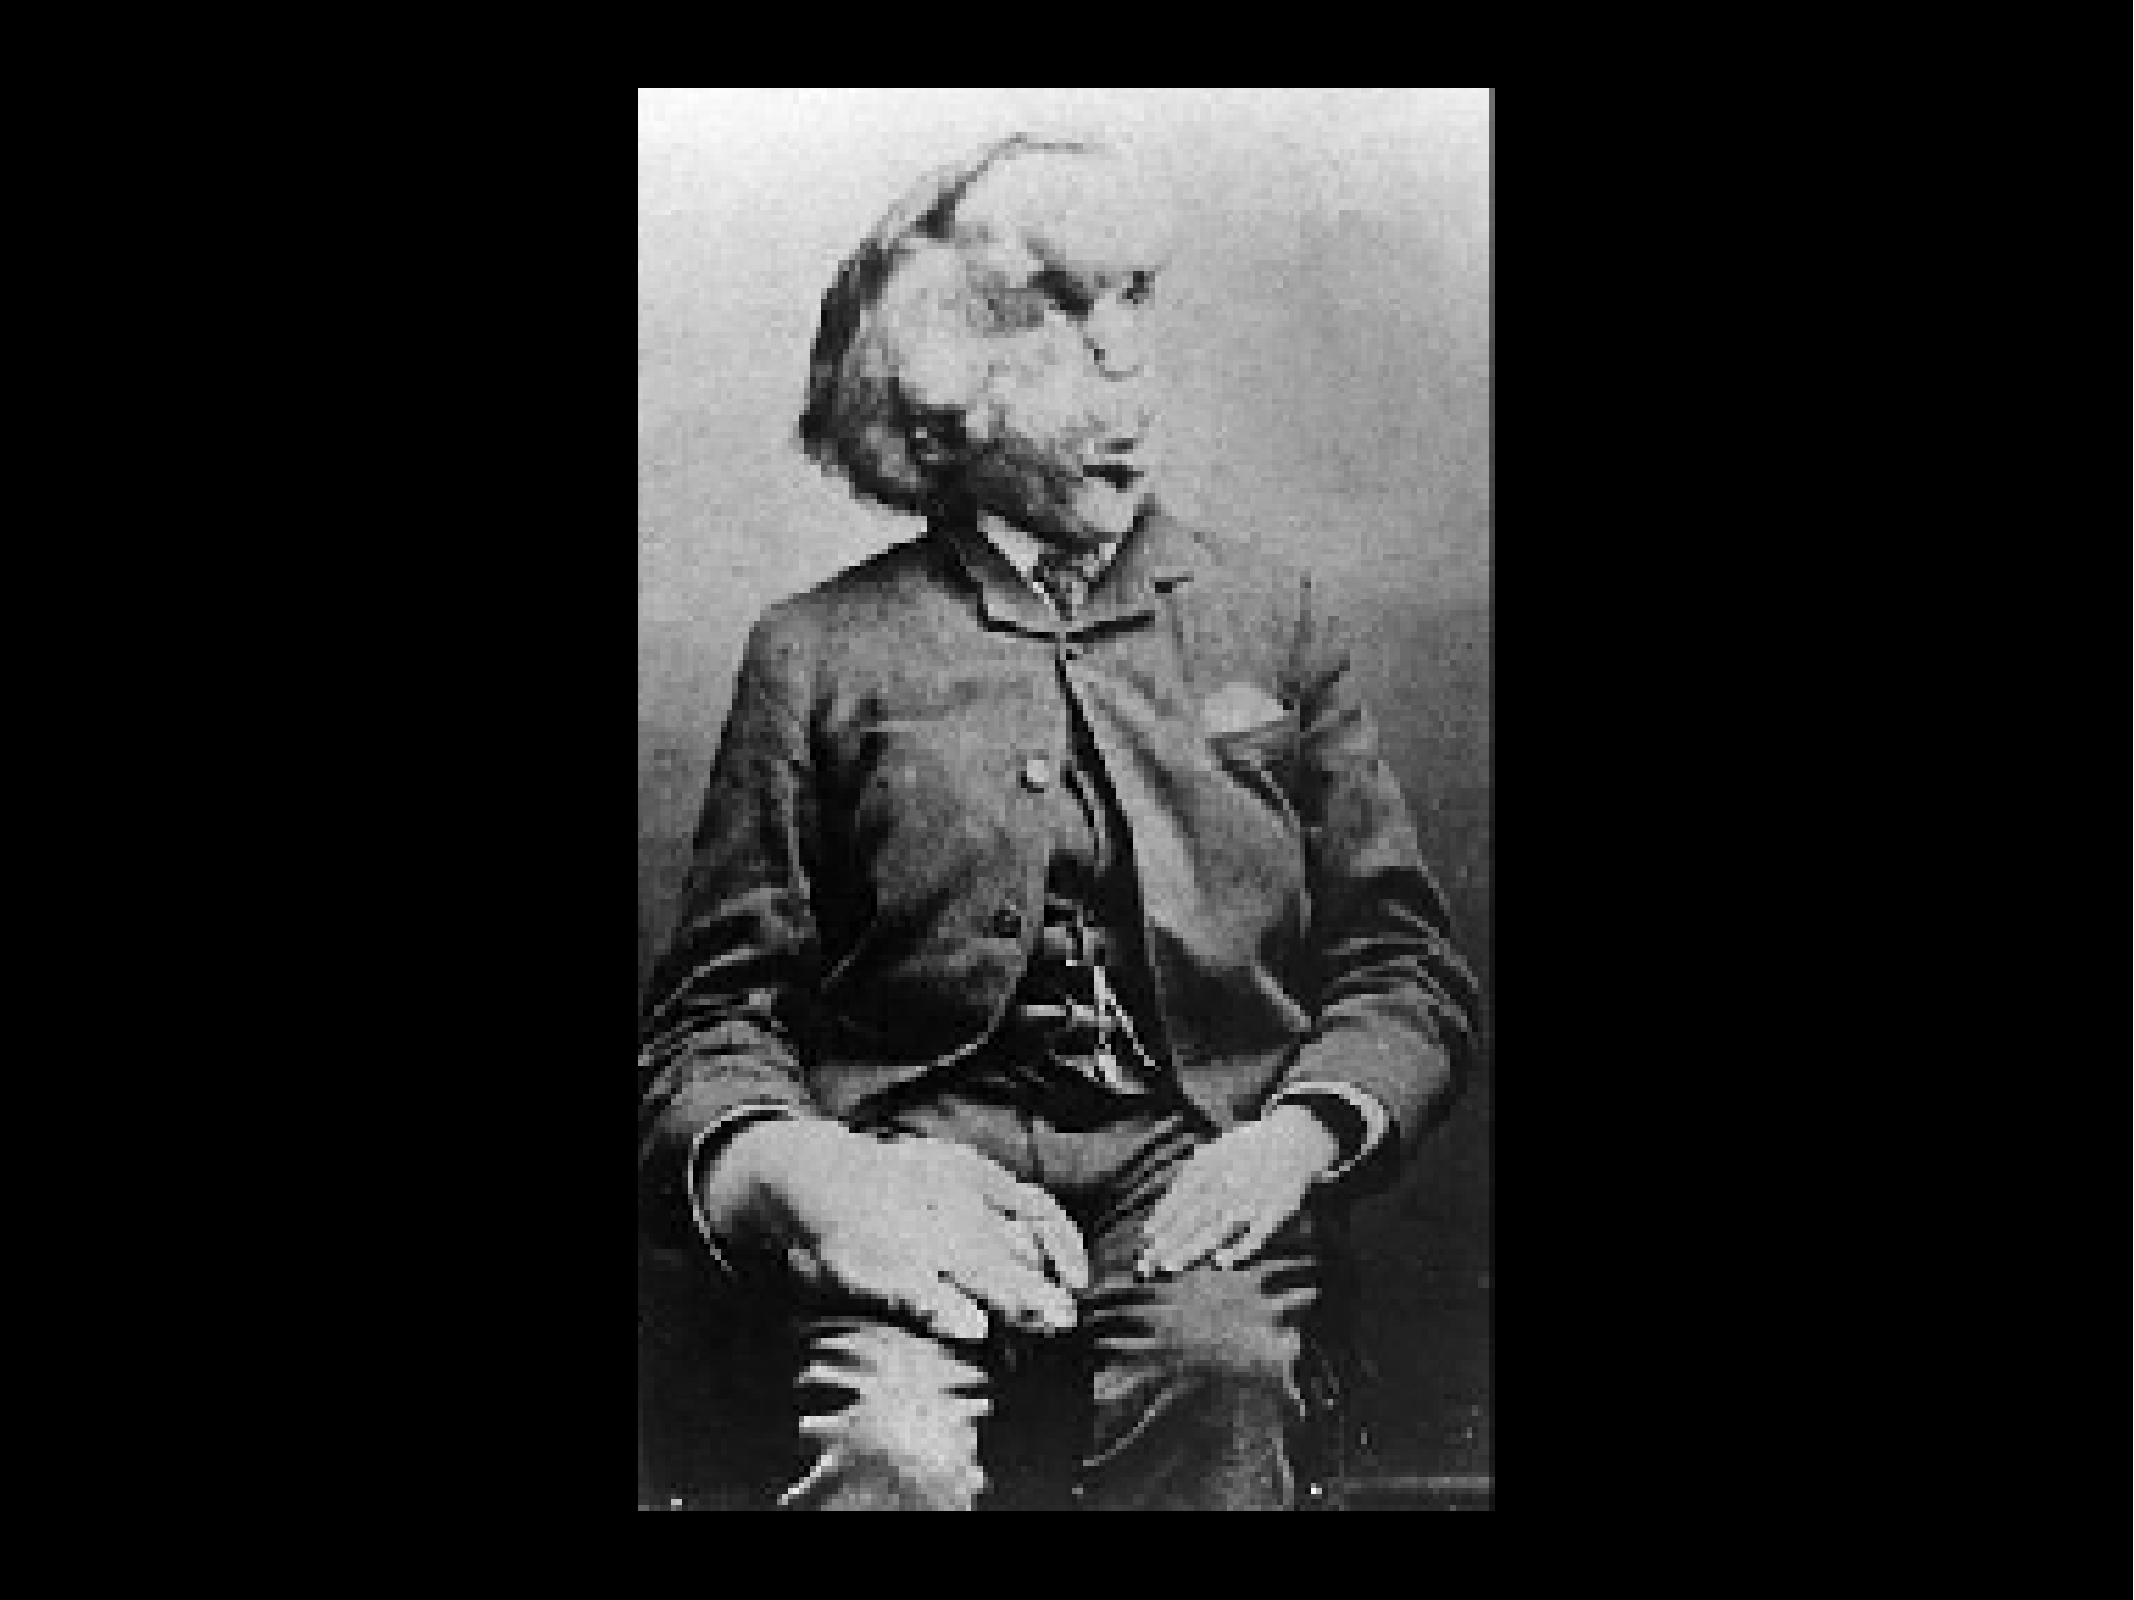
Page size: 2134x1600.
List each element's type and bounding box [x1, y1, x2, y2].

picture [638, 88, 1495, 1512]
